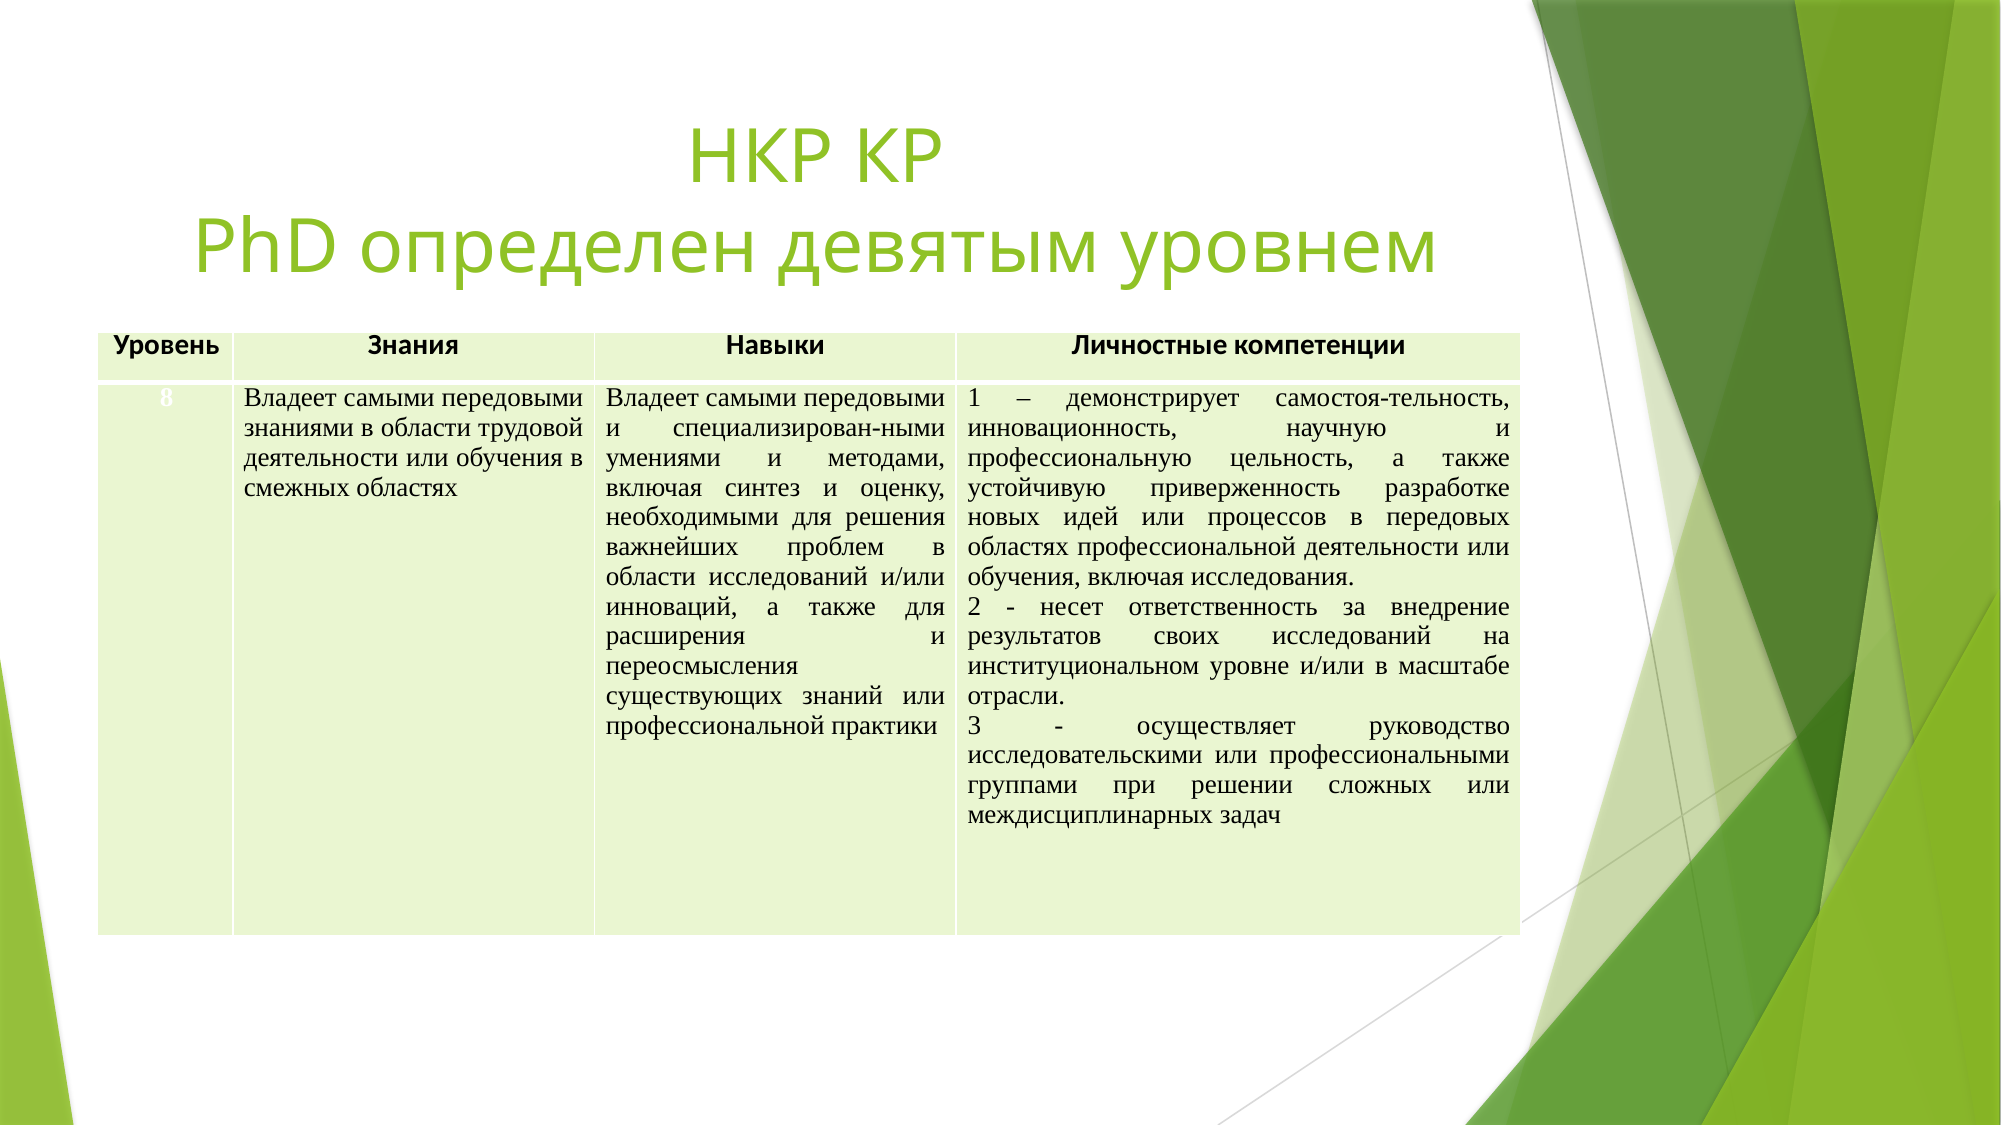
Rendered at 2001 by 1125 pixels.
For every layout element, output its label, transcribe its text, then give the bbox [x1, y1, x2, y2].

title НКР КР PhD определен девятым уровнем [111, 99, 1522, 317]
table_header Личностные компетенции [957, 333, 1520, 380]
table_cell Владеет самыми передовыми и специализирован-ными умениями и методами, включая синтез и оценку, необходимыми для решения важнейших проблем в области исследований и/или инноваций, а также для расширения и переосмысления существующих знаний или профессиональной практики [595, 385, 955, 935]
table_header Навыки [595, 333, 955, 380]
table_header Знания [234, 333, 594, 380]
table_cell 8 [98, 385, 232, 935]
table_header Уровень [98, 333, 232, 380]
table_cell 1 – демонстрирует самостоя-тельность, инновационность, научную и профессиональную цельность, а также устойчивую приверженность разработке новых идей или процессов в передовых областях профессиональной деятельности или обучения, включая исследования. 2 - несет ответственность за внедрение результатов своих исследований на институциональном уровне и/или в масштабе отрасли. 3 - осуществляет руководство исследовательскими или профессиональными группами при решении сложных или междисциплинарных задач [957, 385, 1520, 935]
table_cell Владеет самыми передовыми знаниями в области трудовой деятельности или обучения в смежных областях [234, 385, 594, 935]
